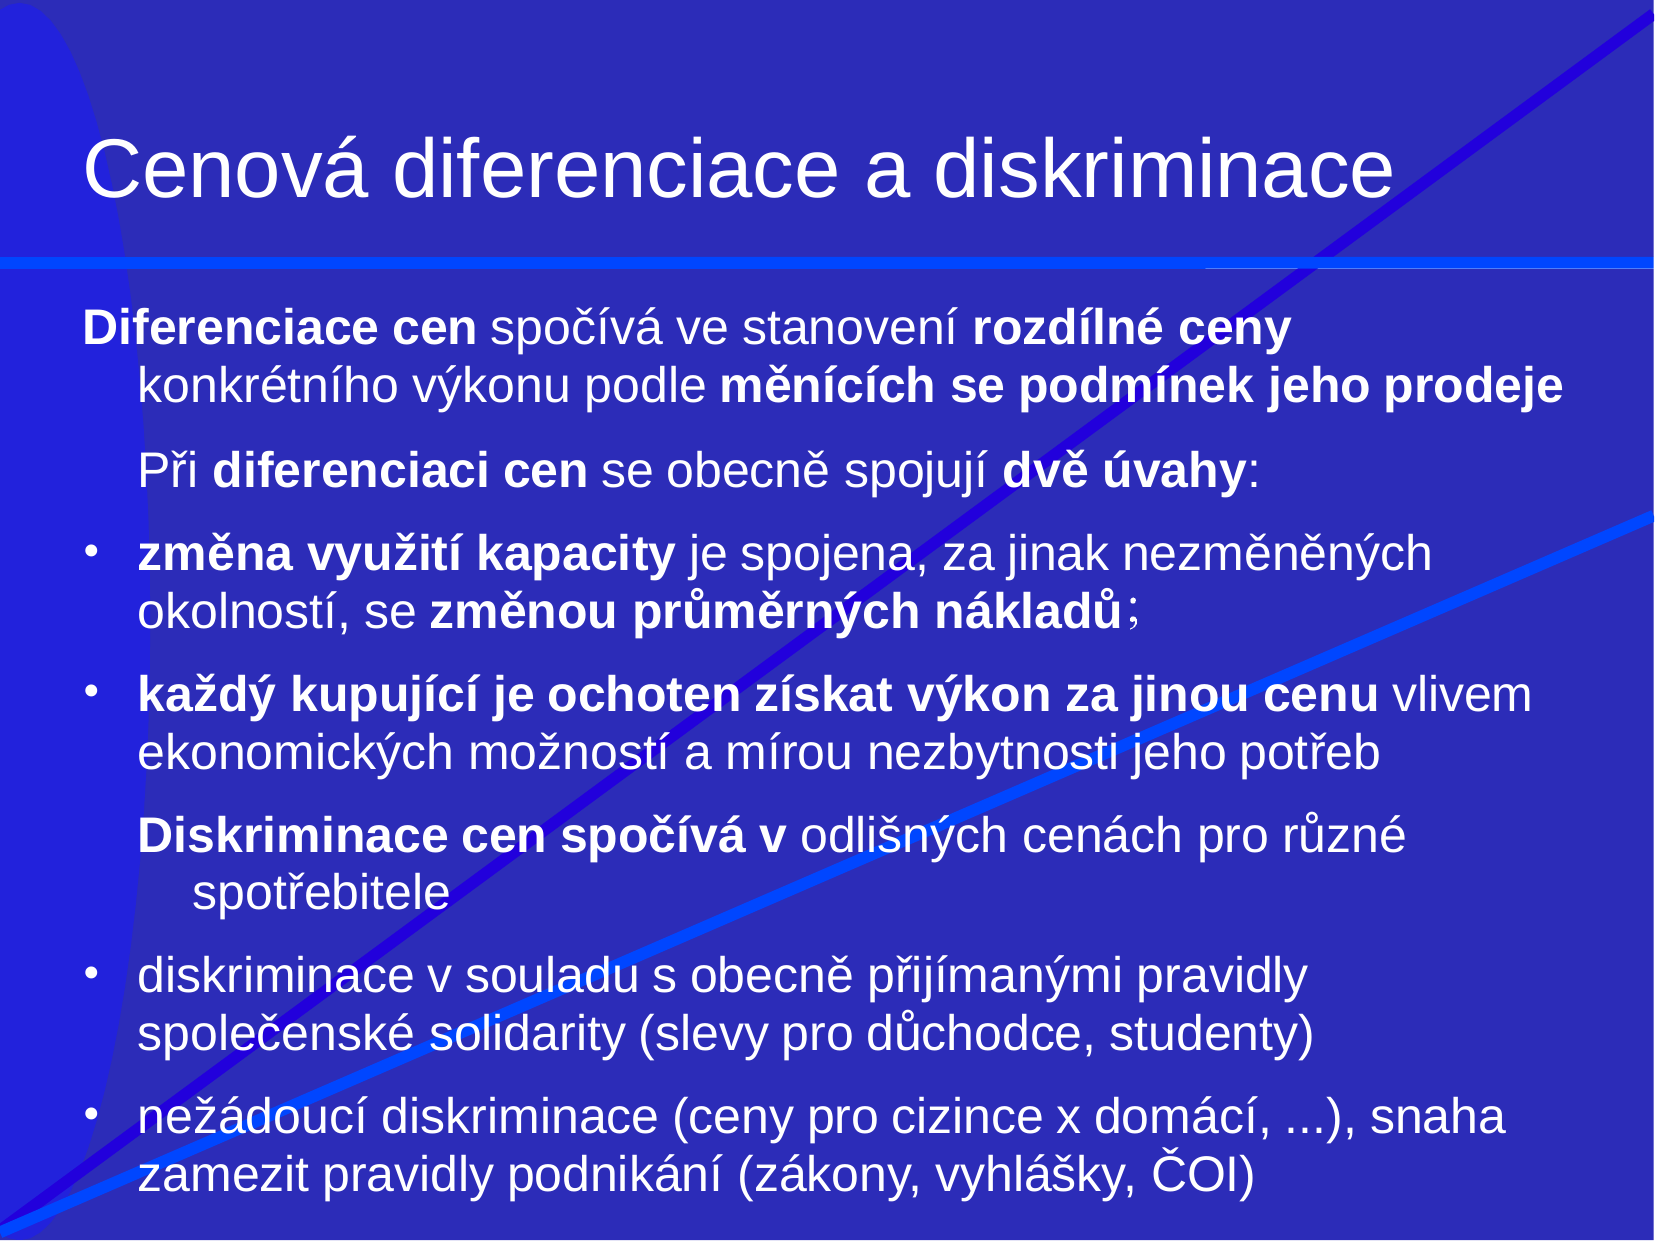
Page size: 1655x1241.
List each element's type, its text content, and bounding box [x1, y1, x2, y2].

text_box Diferenciace cen spočívá ve stanovení rozdílné ceny konkrétního výkonu podle měnících se podmínek jeho prodeje Při diferenciaci cen se obecně spojují dvě úvahy: změna využití kapacity je spojena, za jinak nezměněných okolností, se změnou průměrných nákladů každý kupující je ochoten získat výkon za jinou cenu vlivem ekonomických možností a mírou nezbytnosti jeho potřeb Diskriminace cen spočívá v odlišných cenách pro různé spotřebitele diskriminace v souladu s obecně přijímanými pravidly společenské solidarity (slevy pro důchodce, studenty) nežádoucí diskriminace (ceny pro cizince x domácí, ...), snaha zamezit pravidly podnikání (zákony, vyhlášky, ČOI) [80, 296, 1571, 1202]
title Cenová diferenciace a diskriminace [80, 67, 1574, 321]
